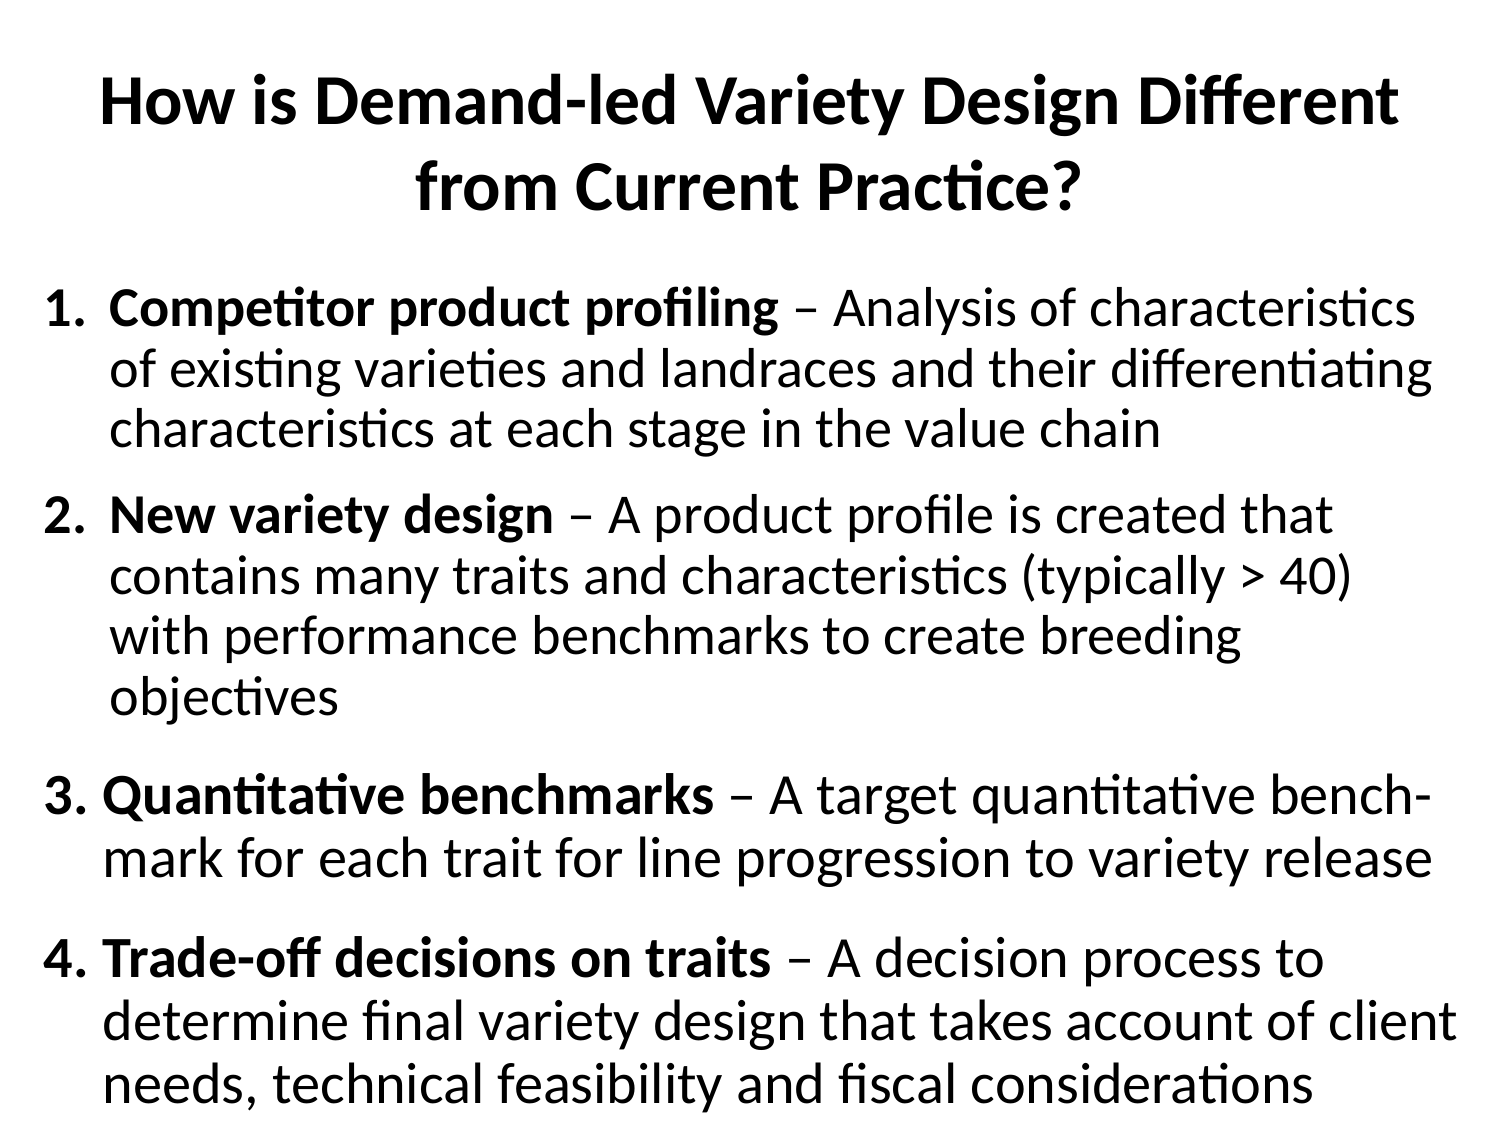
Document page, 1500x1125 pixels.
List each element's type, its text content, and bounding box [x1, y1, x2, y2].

list Competitor product profiling – Analysis of characteristics of existing varieties and landraces and their differentiating characteristics at each stage in the value chain New variety design – A product profile is created that contains many traits and characteristics (typically > 40) with performance benchmarks to create breeding objectives Quantitative benchmarks – A target quantitative bench-mark for each trait for line progression to variety release Trade-off decisions on traits – A decision process to determine final variety design that takes account of client needs, technical feasibility and fiscal considerations [28, 270, 1483, 1089]
title How is Demand-led Variety Design Different from Current Practice? [75, 45, 1425, 233]
